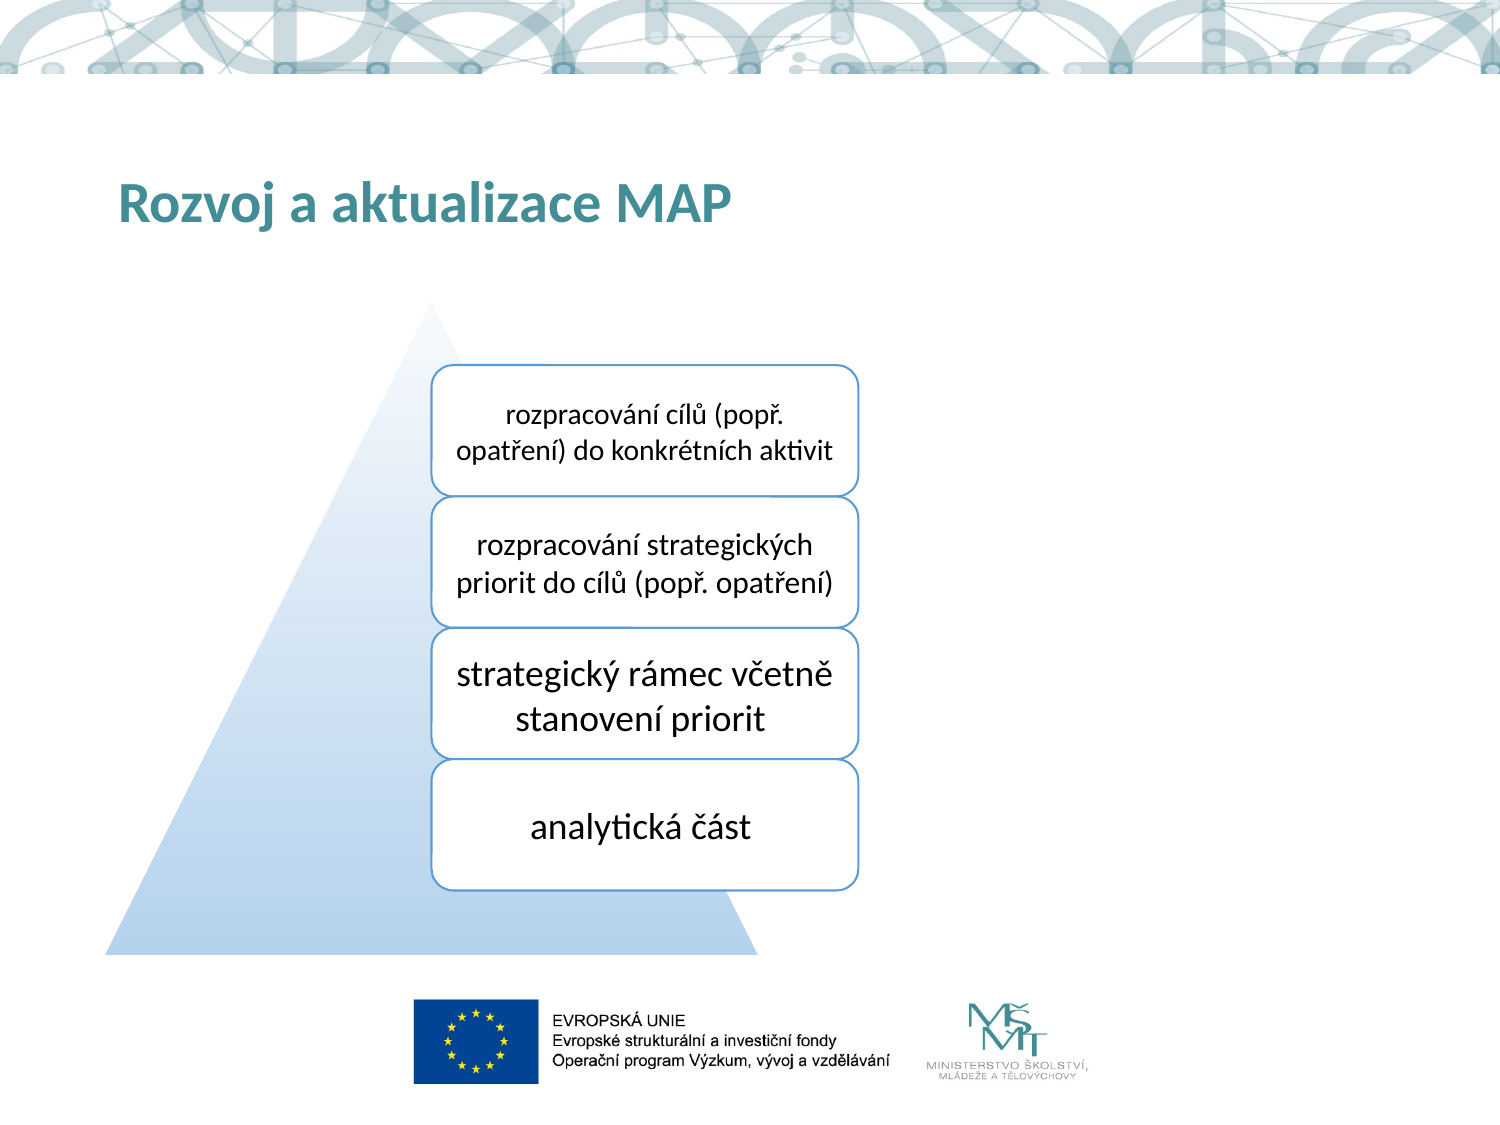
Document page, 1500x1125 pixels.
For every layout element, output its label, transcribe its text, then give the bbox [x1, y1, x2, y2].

picture [371, 957, 1129, 1125]
title Rozvoj a aktualizace MAP [103, 129, 1397, 278]
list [103, 299, 1397, 957]
picture [0, 0, 1500, 74]
